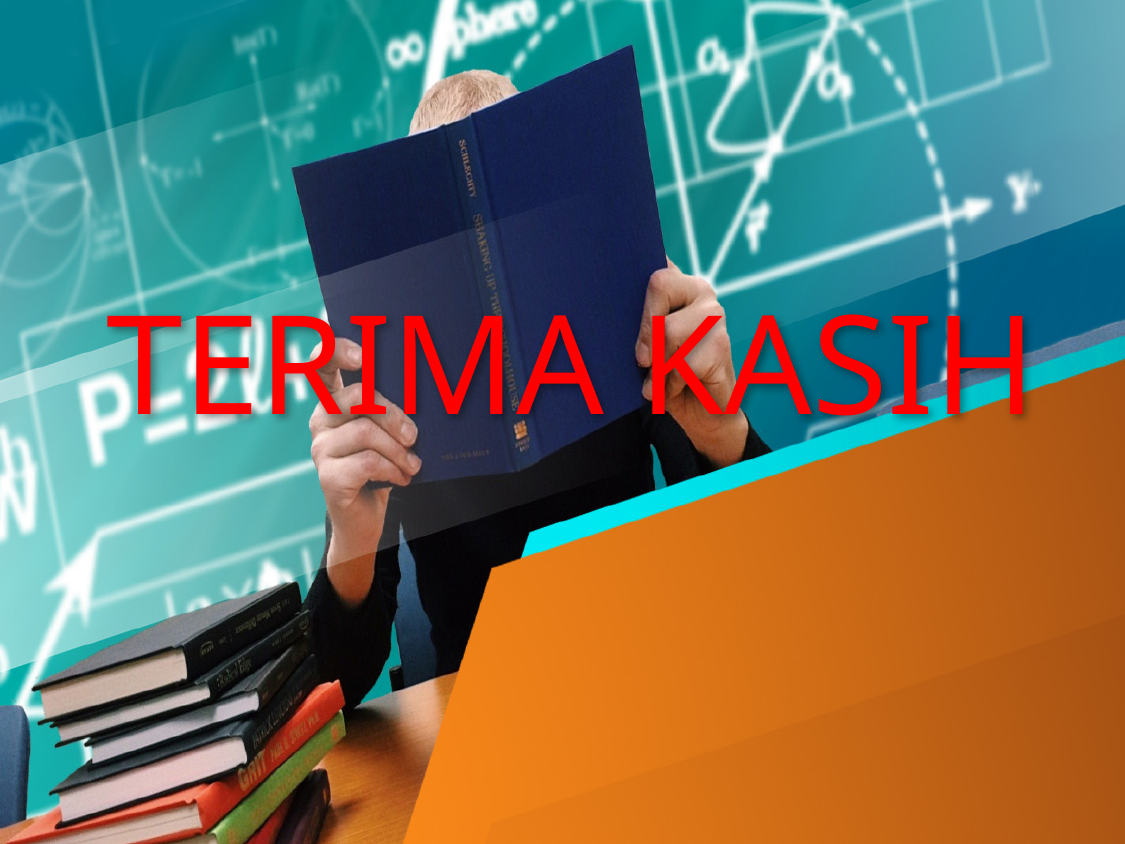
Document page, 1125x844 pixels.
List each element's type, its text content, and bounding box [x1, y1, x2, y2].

picture [0, 0, 1125, 844]
title TERIMA KASIH [73, 71, 1070, 648]
